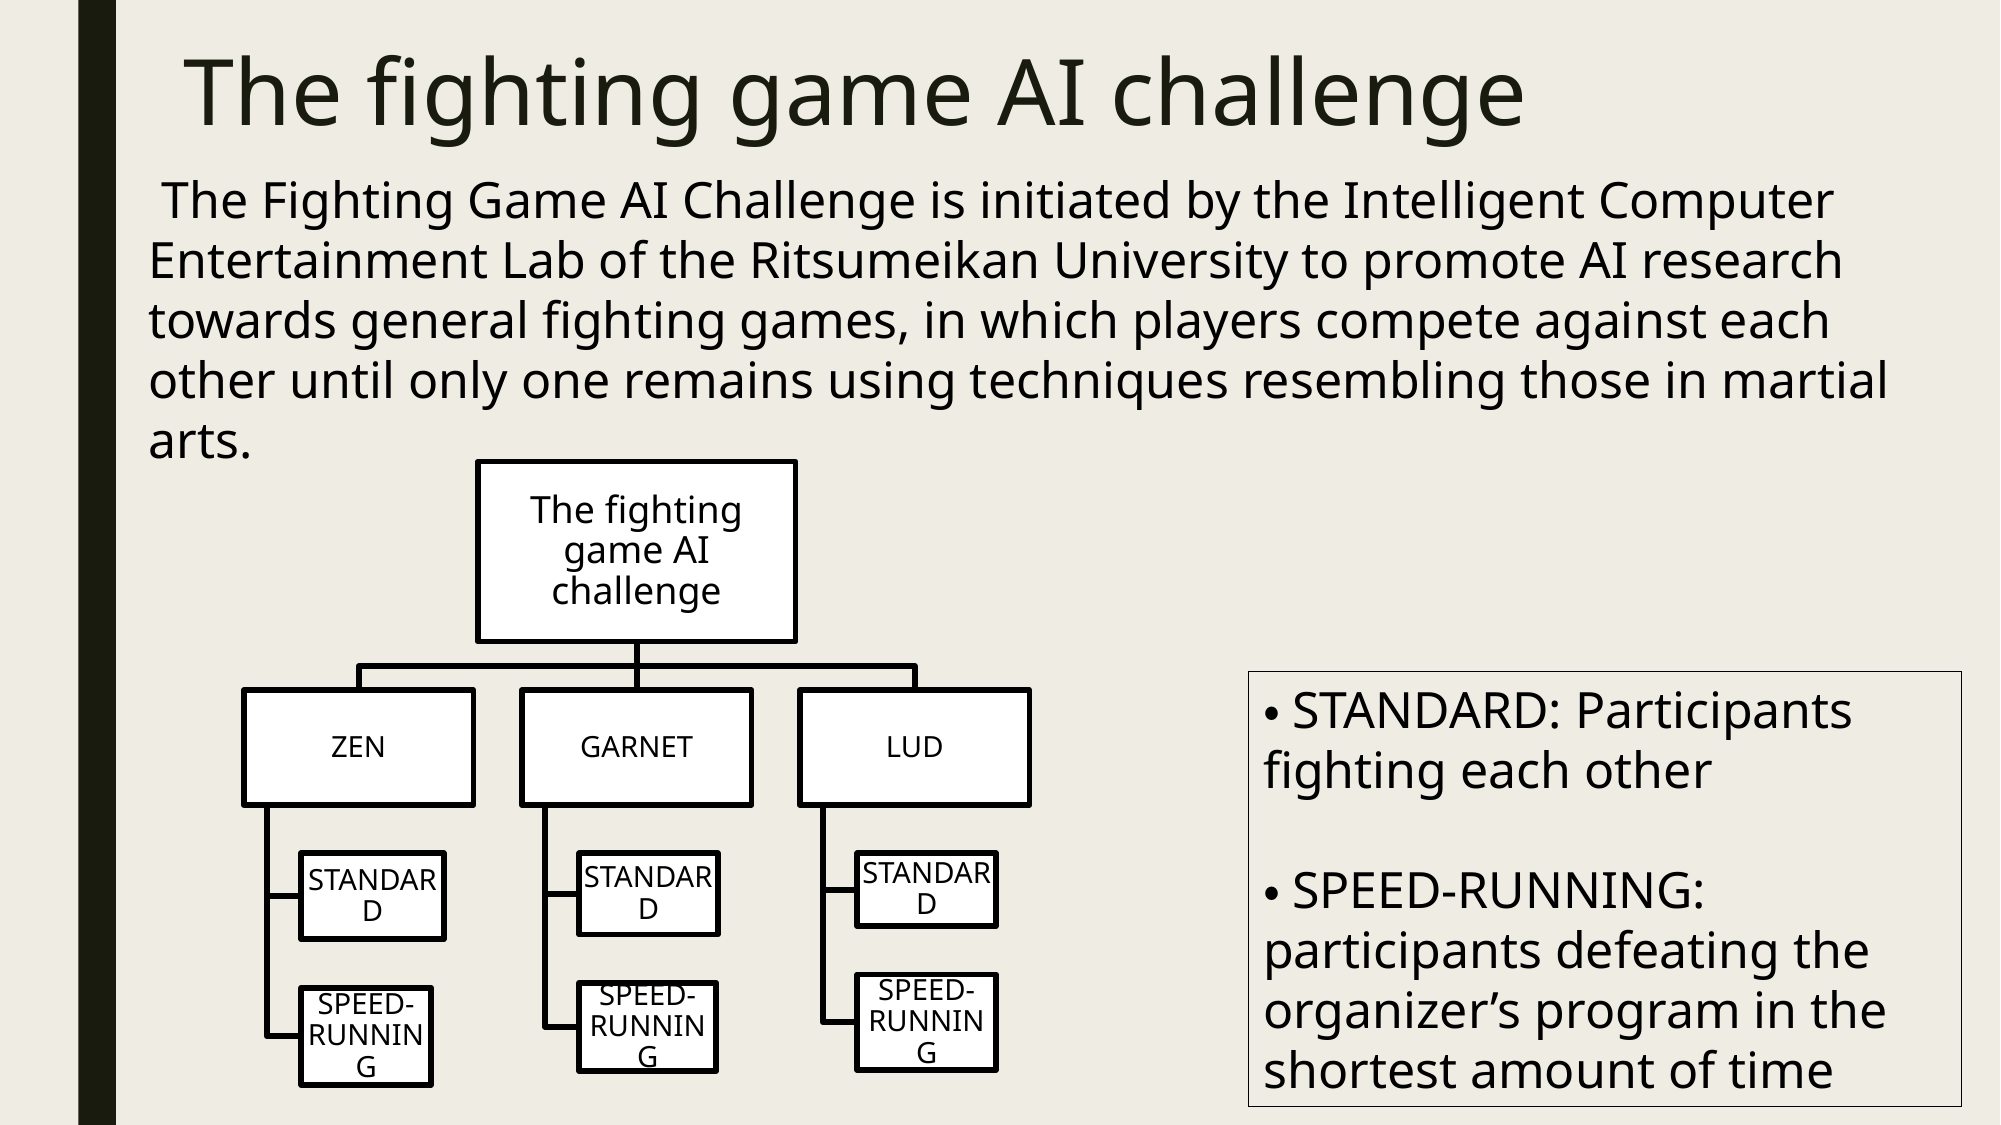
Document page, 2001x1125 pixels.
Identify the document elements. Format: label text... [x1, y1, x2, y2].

title The fighting game AI challenge [168, 39, 1744, 161]
text_box The Fighting Game AI Challenge is initiated by the Intelligent Computer Entertainment Lab of the Ritsumeikan University to promote AI research towards general fighting games, in which players compete against each other until only one remains using techniques resembling those in martial arts. [133, 161, 1962, 477]
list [38, 461, 1236, 1086]
text_box ・STANDARD: Participants fighting each other ・SPEED-RUNNING: participants defeating the organizer’s program in the shortest amount of time [1248, 671, 1962, 1107]
